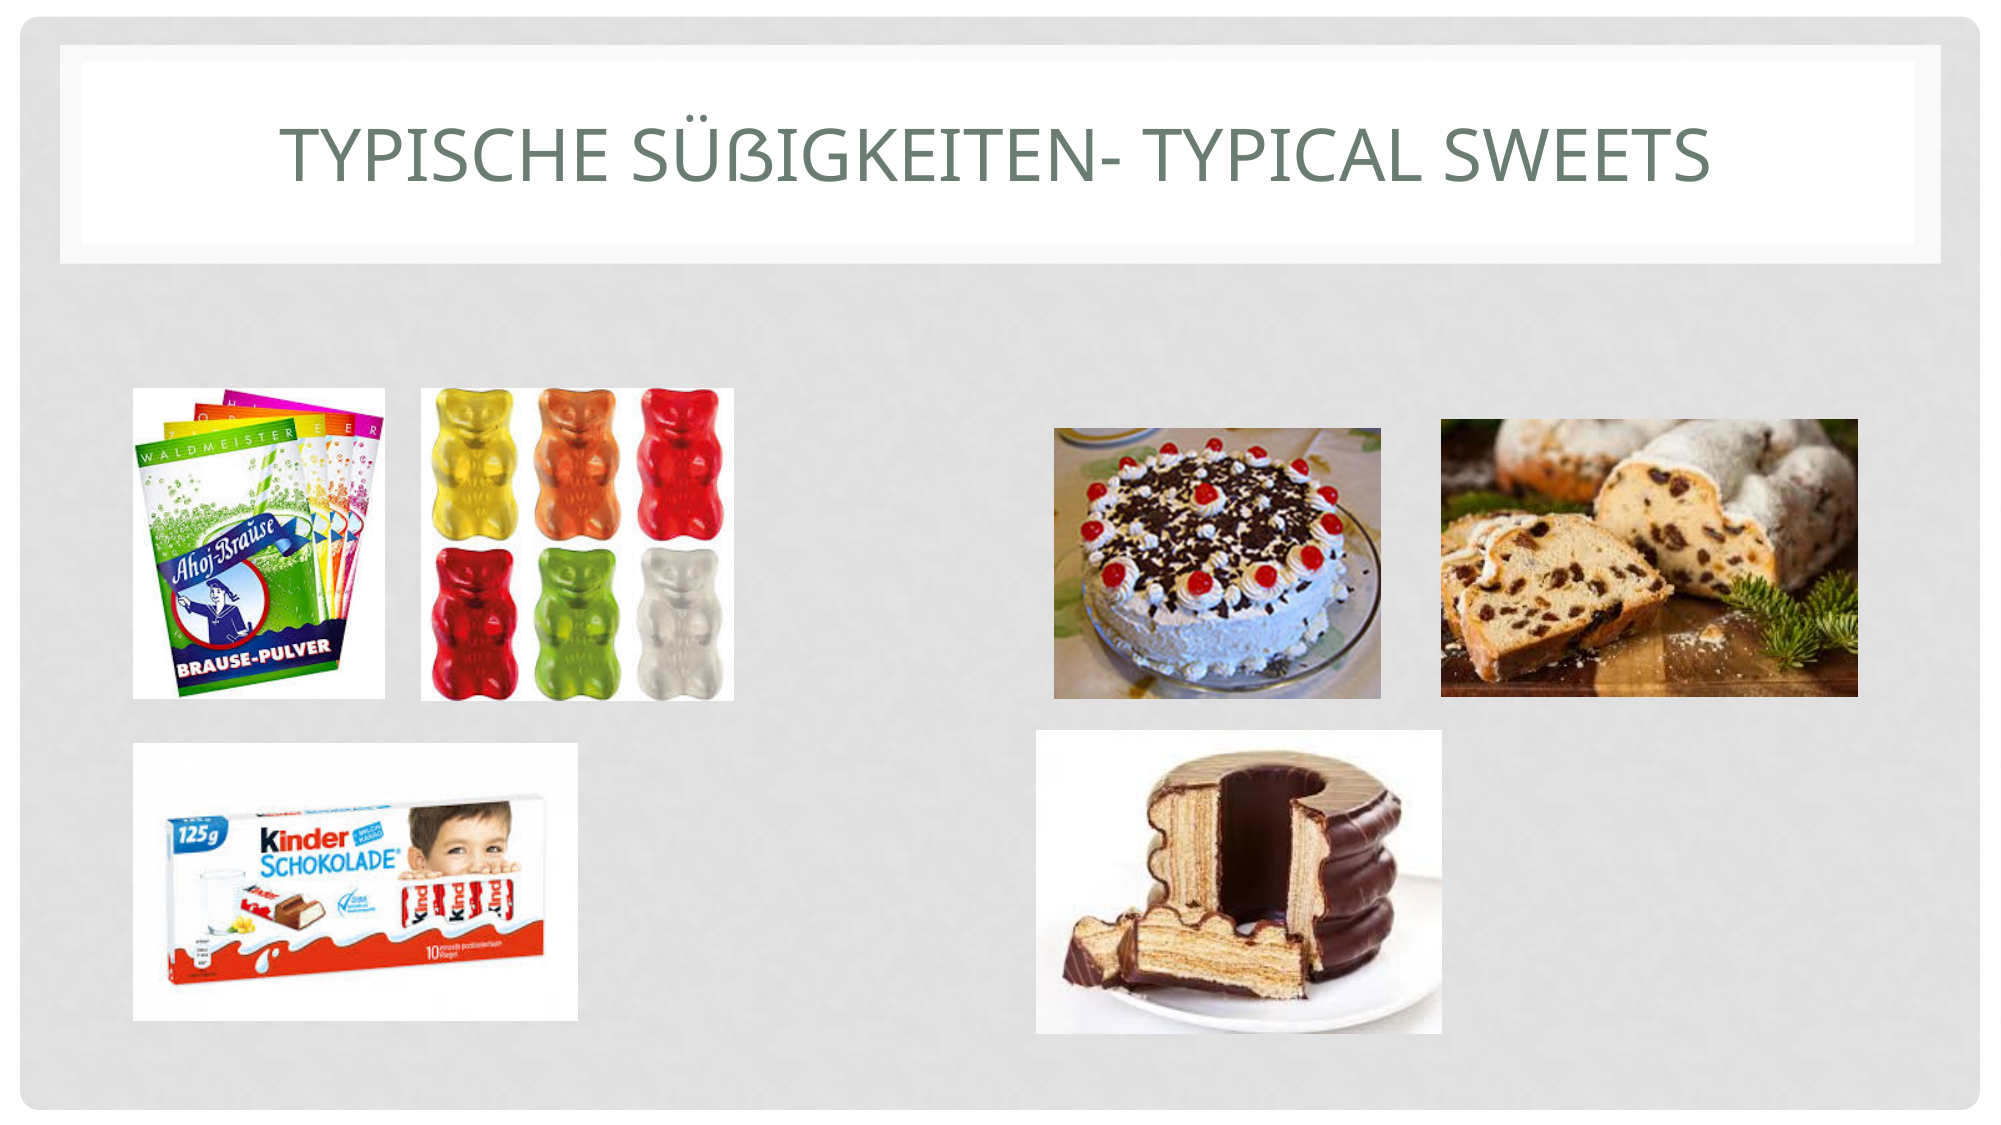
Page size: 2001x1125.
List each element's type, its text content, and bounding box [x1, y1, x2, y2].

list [1053, 428, 1382, 699]
title Typische Süßigkeiten- typical sweets [93, 66, 1900, 238]
picture [1441, 419, 1858, 697]
picture [133, 743, 578, 1021]
picture [133, 388, 385, 699]
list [1036, 730, 1442, 1034]
picture [421, 388, 734, 702]
